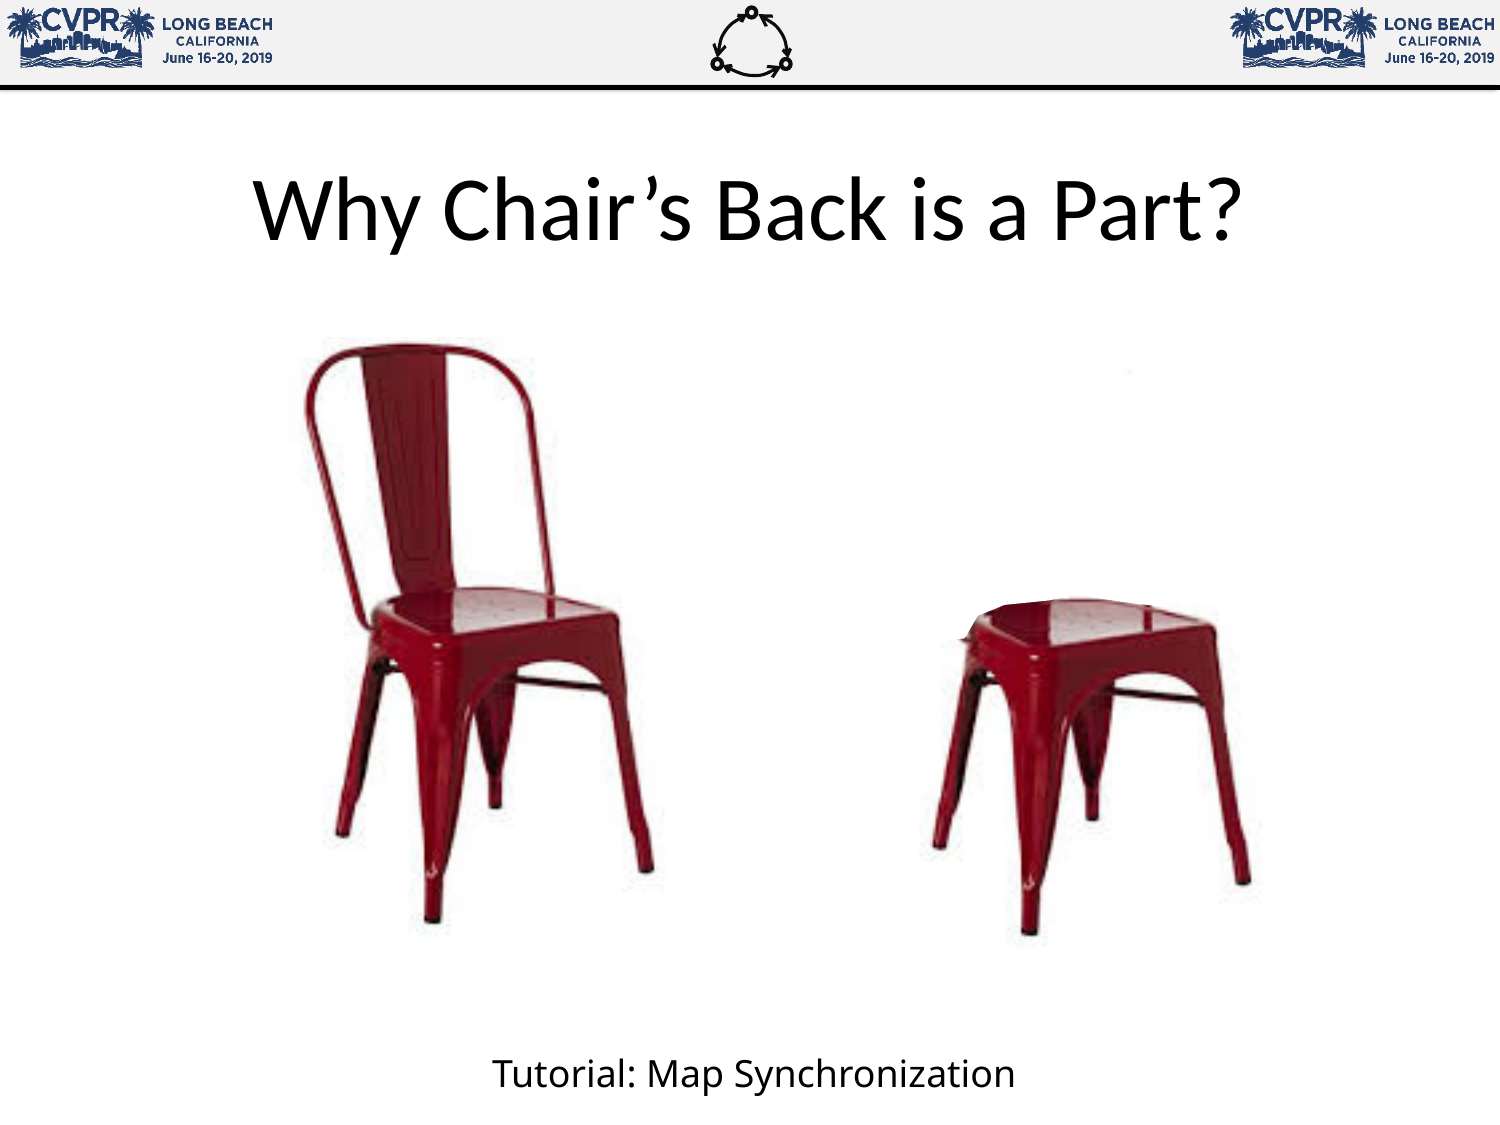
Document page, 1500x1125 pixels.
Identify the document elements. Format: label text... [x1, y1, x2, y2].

picture [7, 7, 272, 68]
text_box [771, 300, 1372, 951]
title Why Chair’s Back is a Part? [75, 120, 1425, 288]
picture [1230, 7, 1494, 68]
picture [174, 337, 771, 938]
